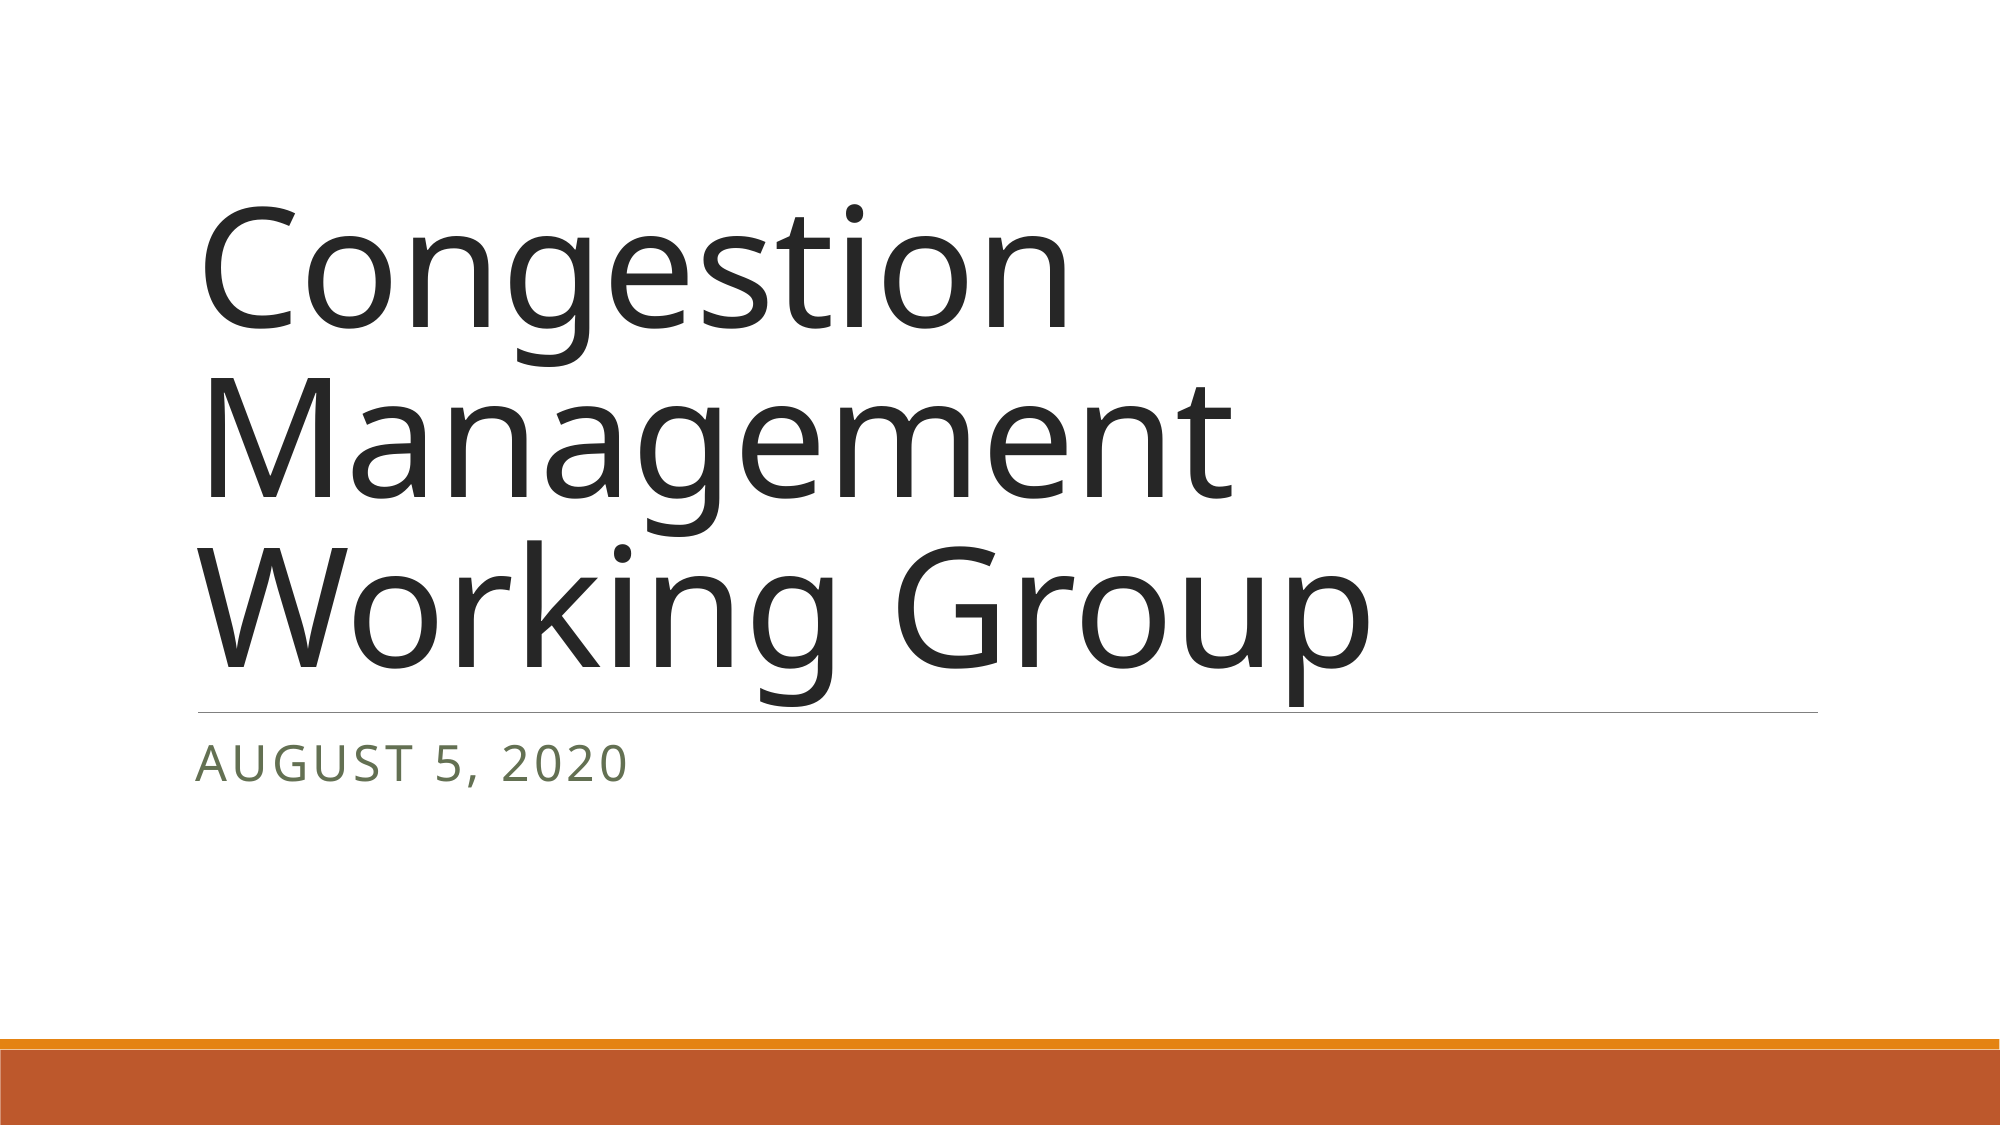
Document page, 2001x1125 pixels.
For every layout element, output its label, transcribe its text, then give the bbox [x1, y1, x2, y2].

subtitle August 5, 2020 [180, 730, 1831, 919]
title Congestion Management Working Group [180, 124, 1830, 710]
